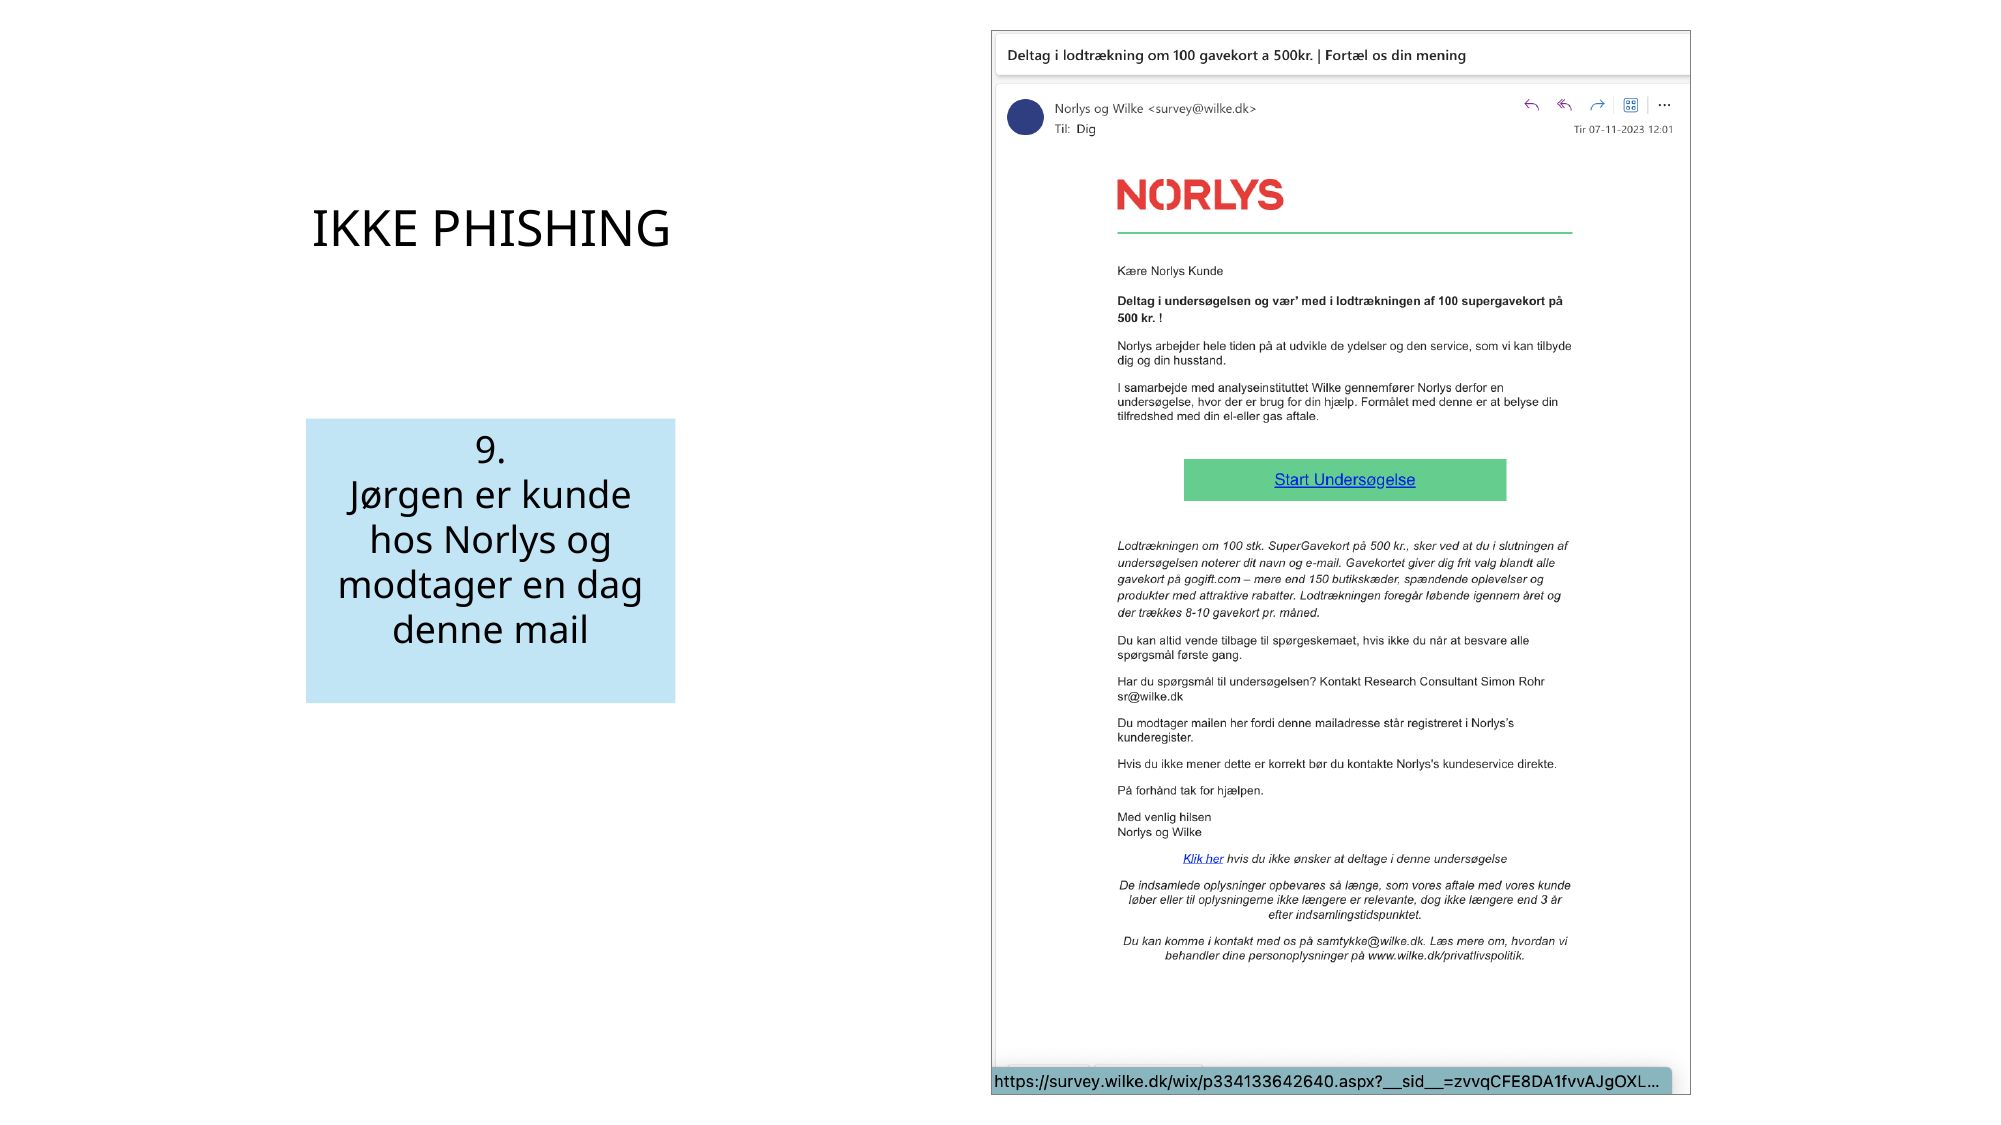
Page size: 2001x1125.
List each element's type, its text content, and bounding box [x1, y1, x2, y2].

text_box IKKE PHISHING [297, 188, 687, 264]
text_box 9. Jørgen er kunde hos Norlys og modtager en dag denne mail [306, 418, 676, 704]
picture [991, 29, 1692, 1096]
